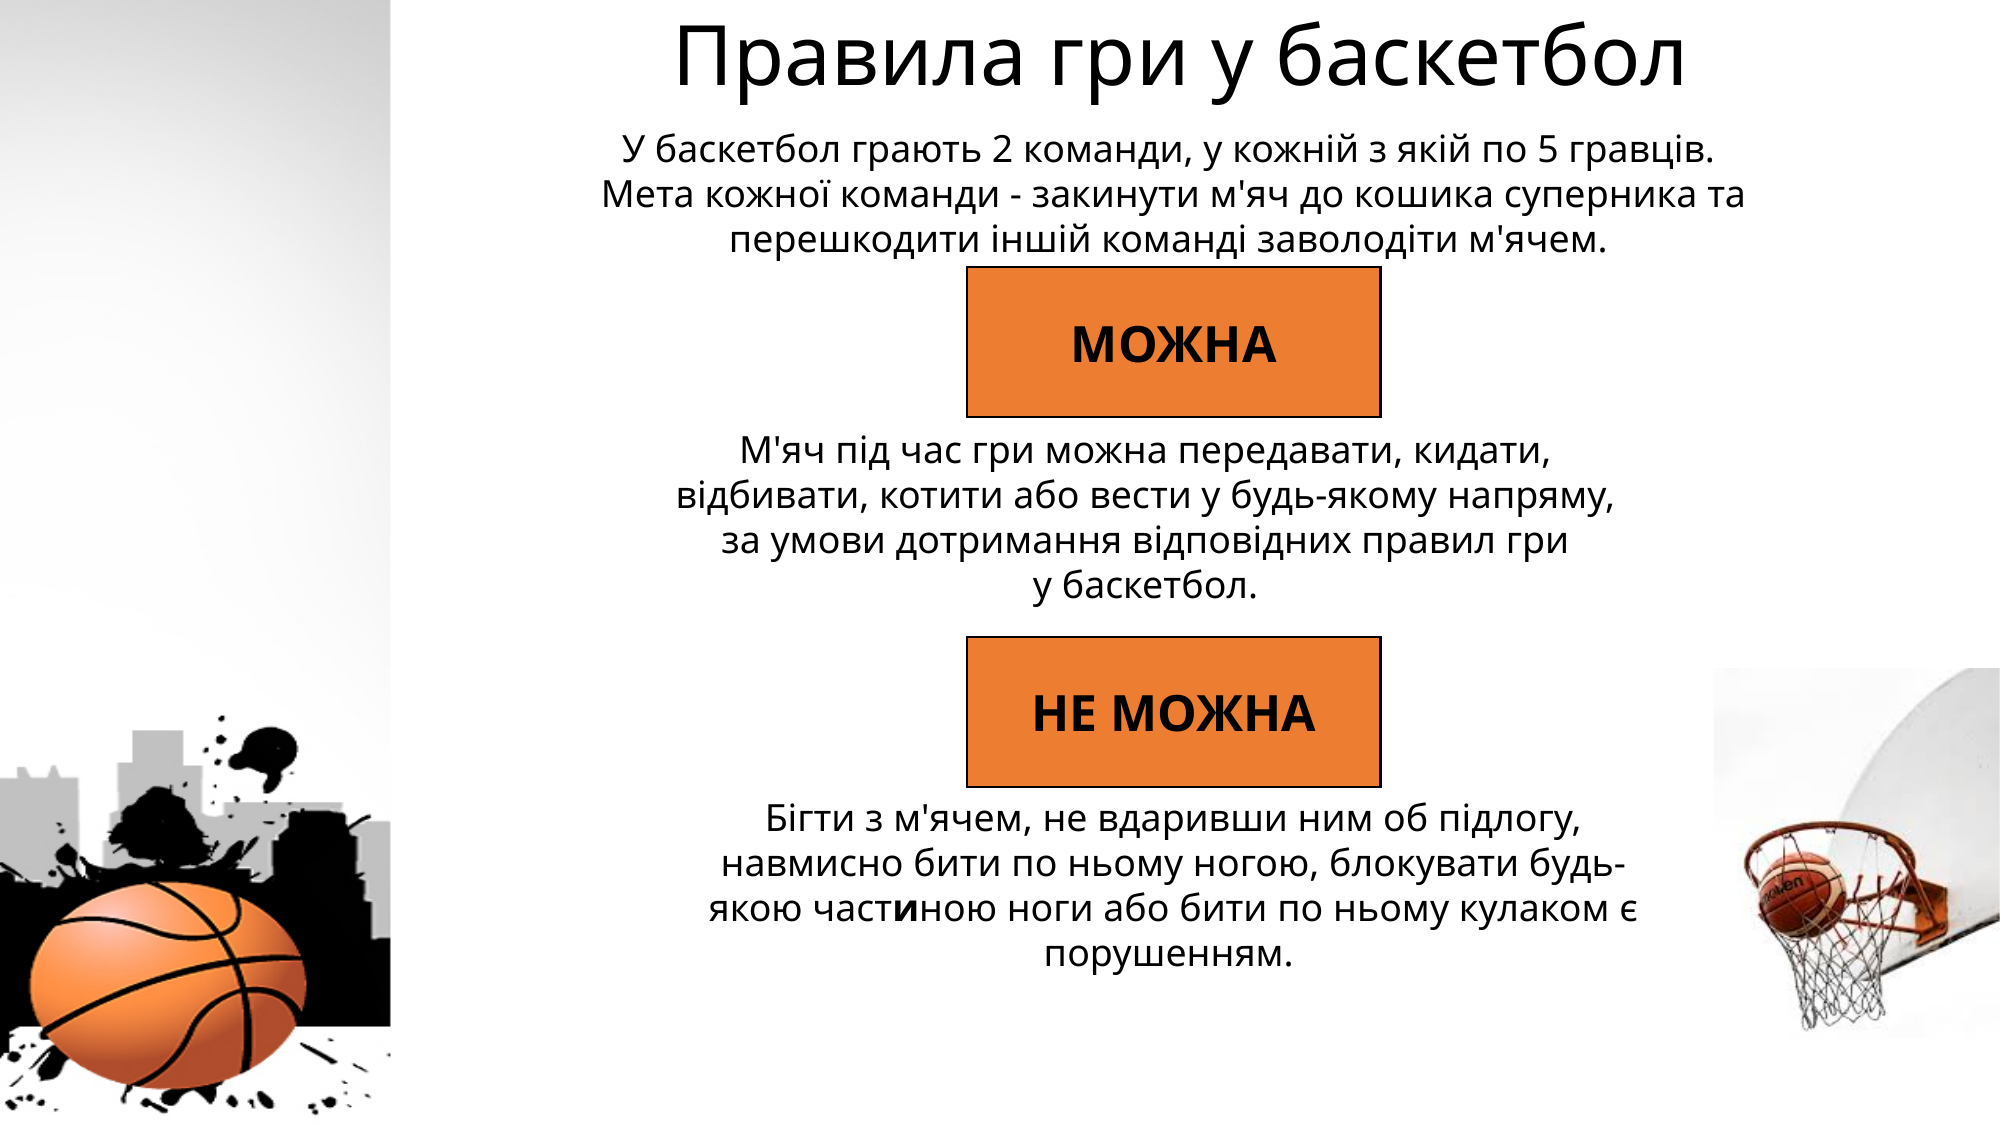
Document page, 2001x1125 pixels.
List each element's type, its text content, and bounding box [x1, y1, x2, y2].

text_box У баскетбол грають 2 команди, у кожній з якій по 5 гравців. Мета кожної команди - закинути м'яч до кошика суперника та перешкодити іншій команді заволодіти м'ячем. [552, 117, 1795, 388]
title Правила гри у баскетбол [657, 0, 1795, 117]
text_box МОЖНА [966, 266, 1382, 418]
picture [0, 0, 2001, 1125]
text_box М'яч під час гри можна передавати, кидати, відбивати, котити або вести у будь-якому напряму, за умови дотримання відповідних правил гри у баскетбол. [645, 418, 1646, 659]
text_box Бігти з м'ячем, не вдаривши ним об підлогу, навмисно бити по ньому ногою, блокувати будь-якою частиною ноги або бити по ньому кулаком є порушенням. [673, 786, 1674, 1102]
text_box НЕ МОЖНА [966, 636, 1382, 786]
